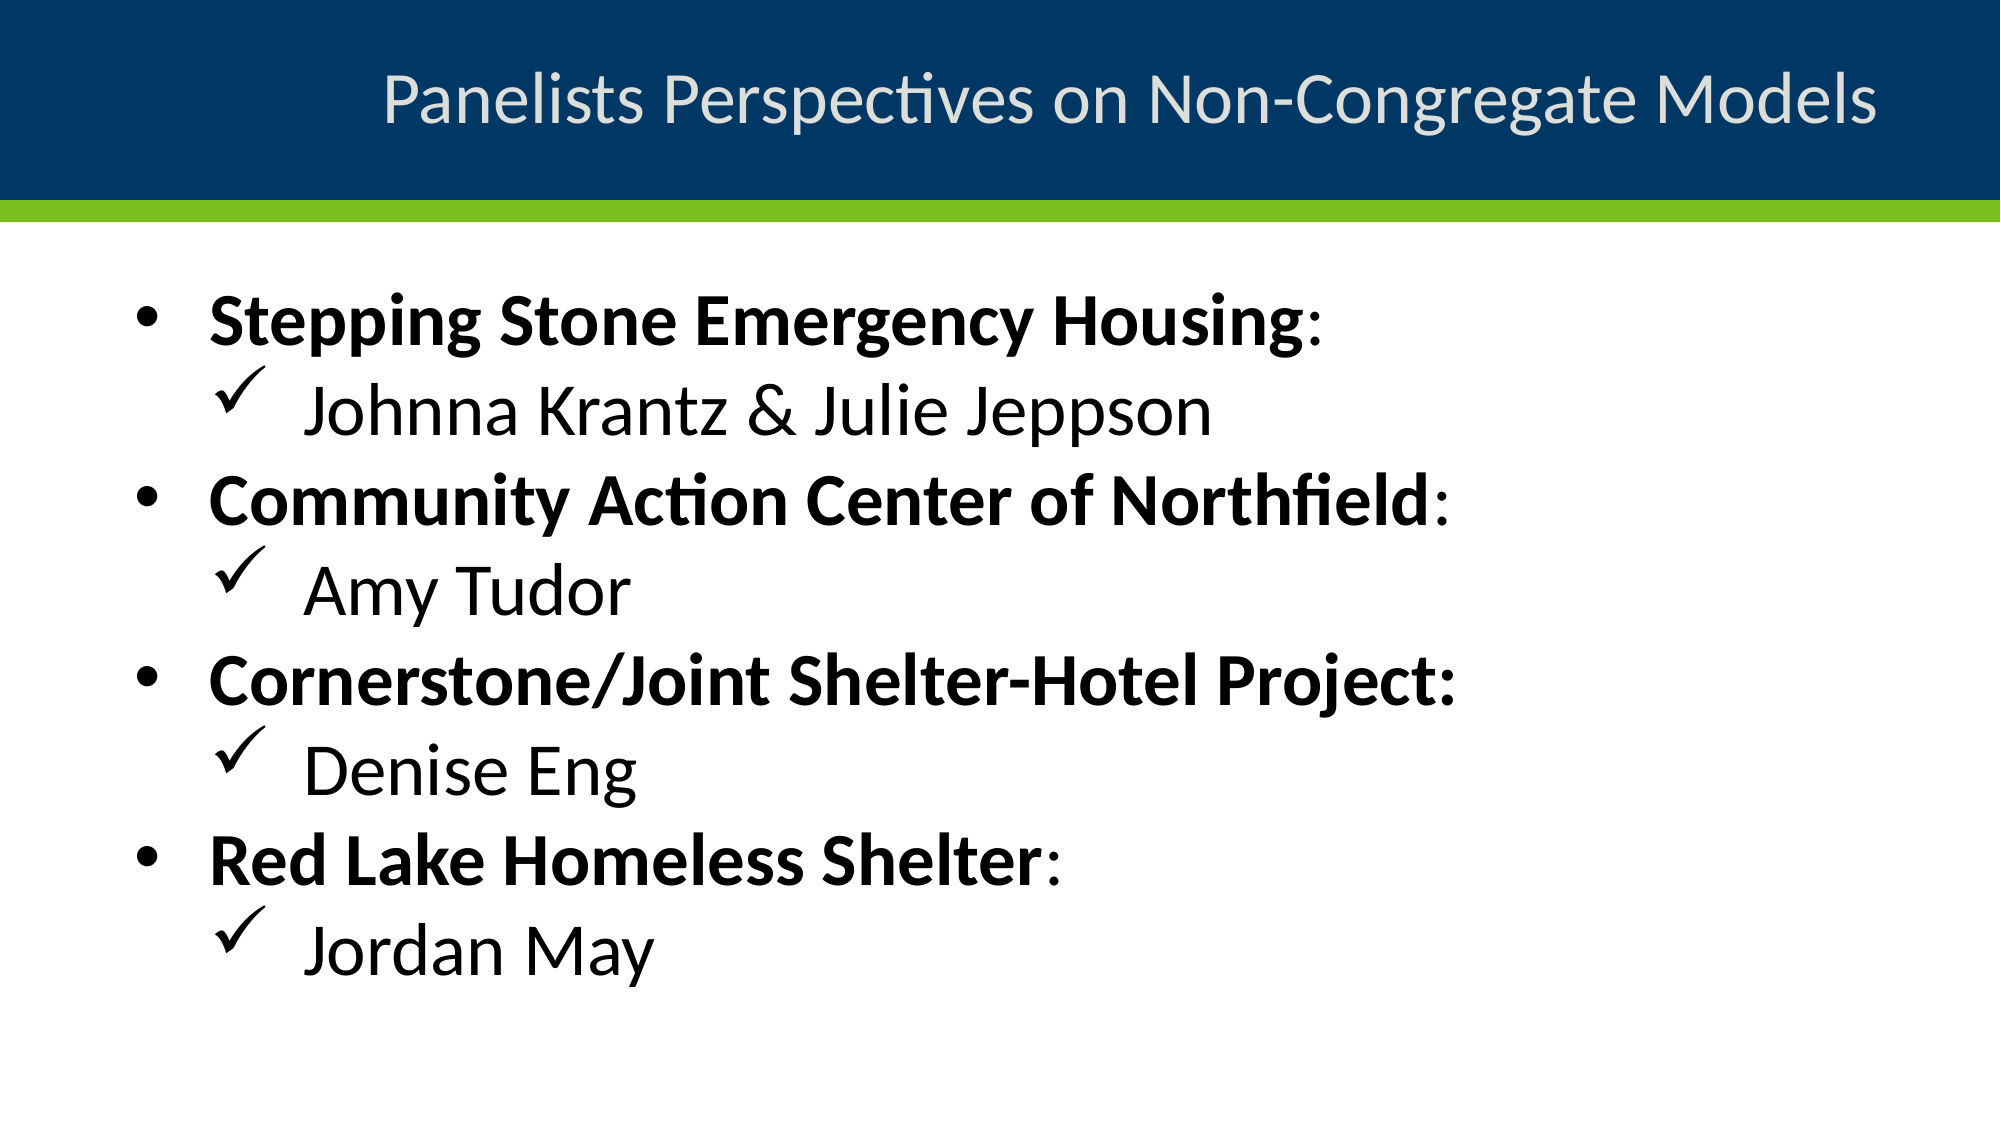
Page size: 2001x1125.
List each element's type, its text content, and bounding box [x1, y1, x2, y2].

title Panelists Perspectives on Non-Congregate Models [0, 0, 1896, 199]
text_box Stepping Stone Emergency Housing: Johnna Krantz & Julie Jeppson Community Action Center of Northfield: Amy Tudor Cornerstone/Joint Shelter-Hotel Project: Denise Eng Red Lake Homeless Shelter: Jordan May [44, 262, 1851, 998]
